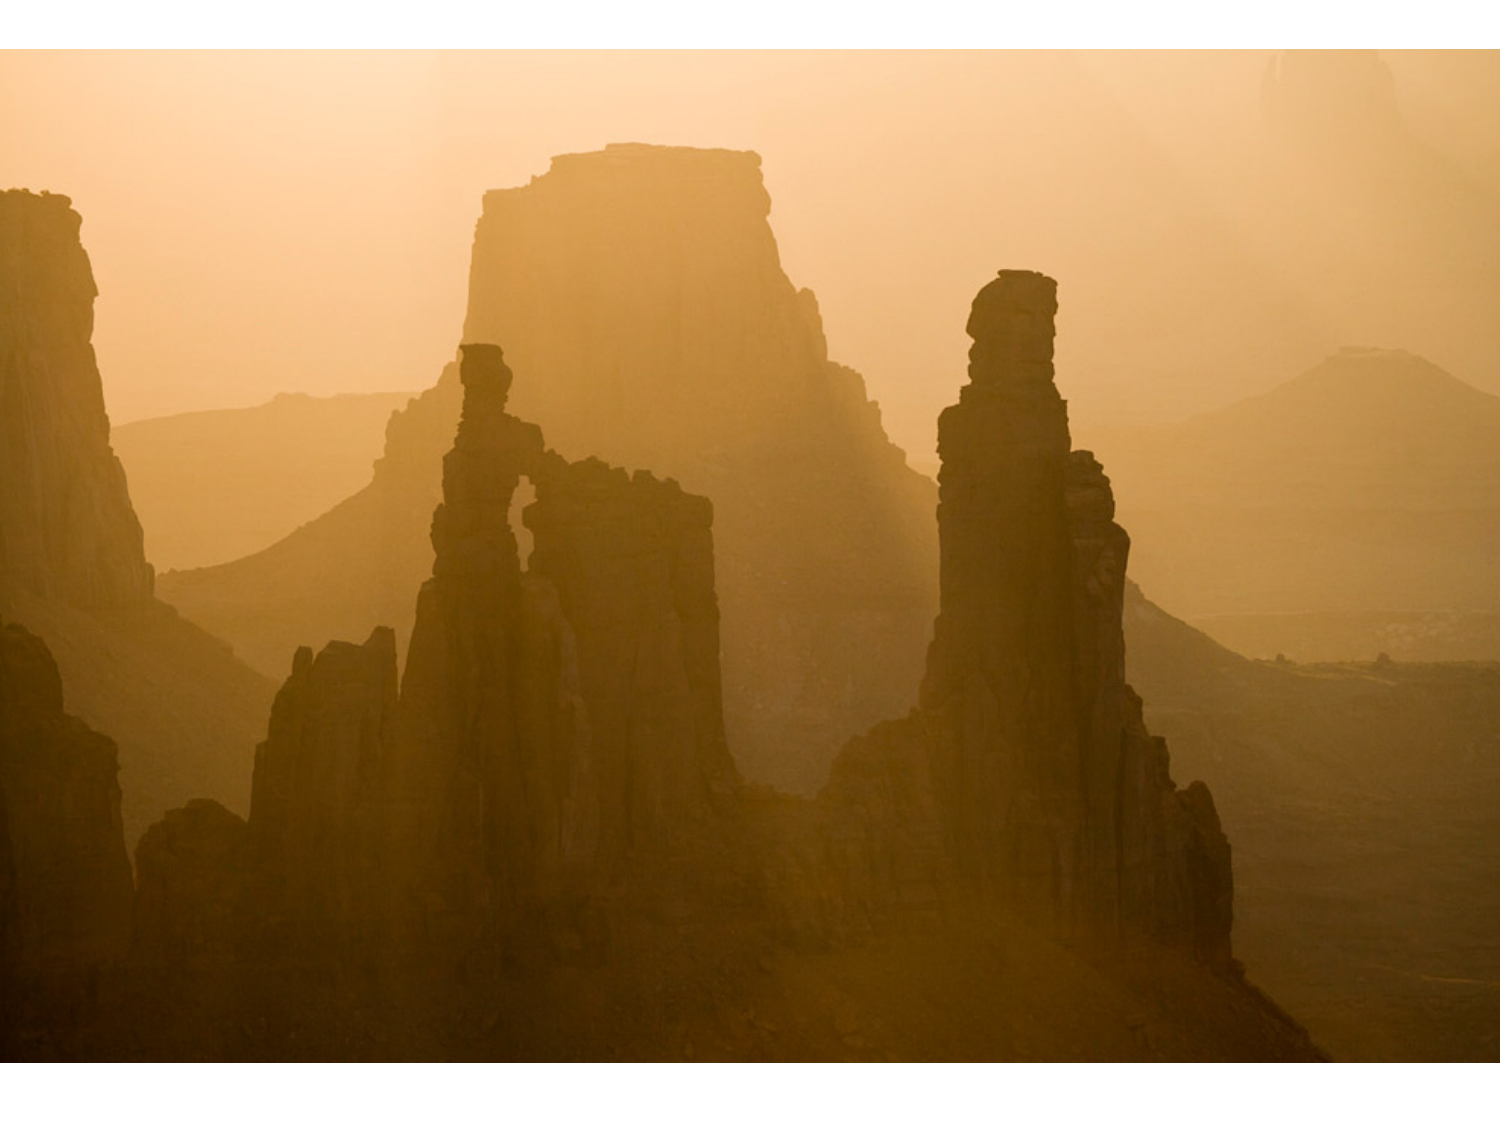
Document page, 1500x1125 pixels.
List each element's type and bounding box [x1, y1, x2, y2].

list [0, 49, 1500, 1063]
